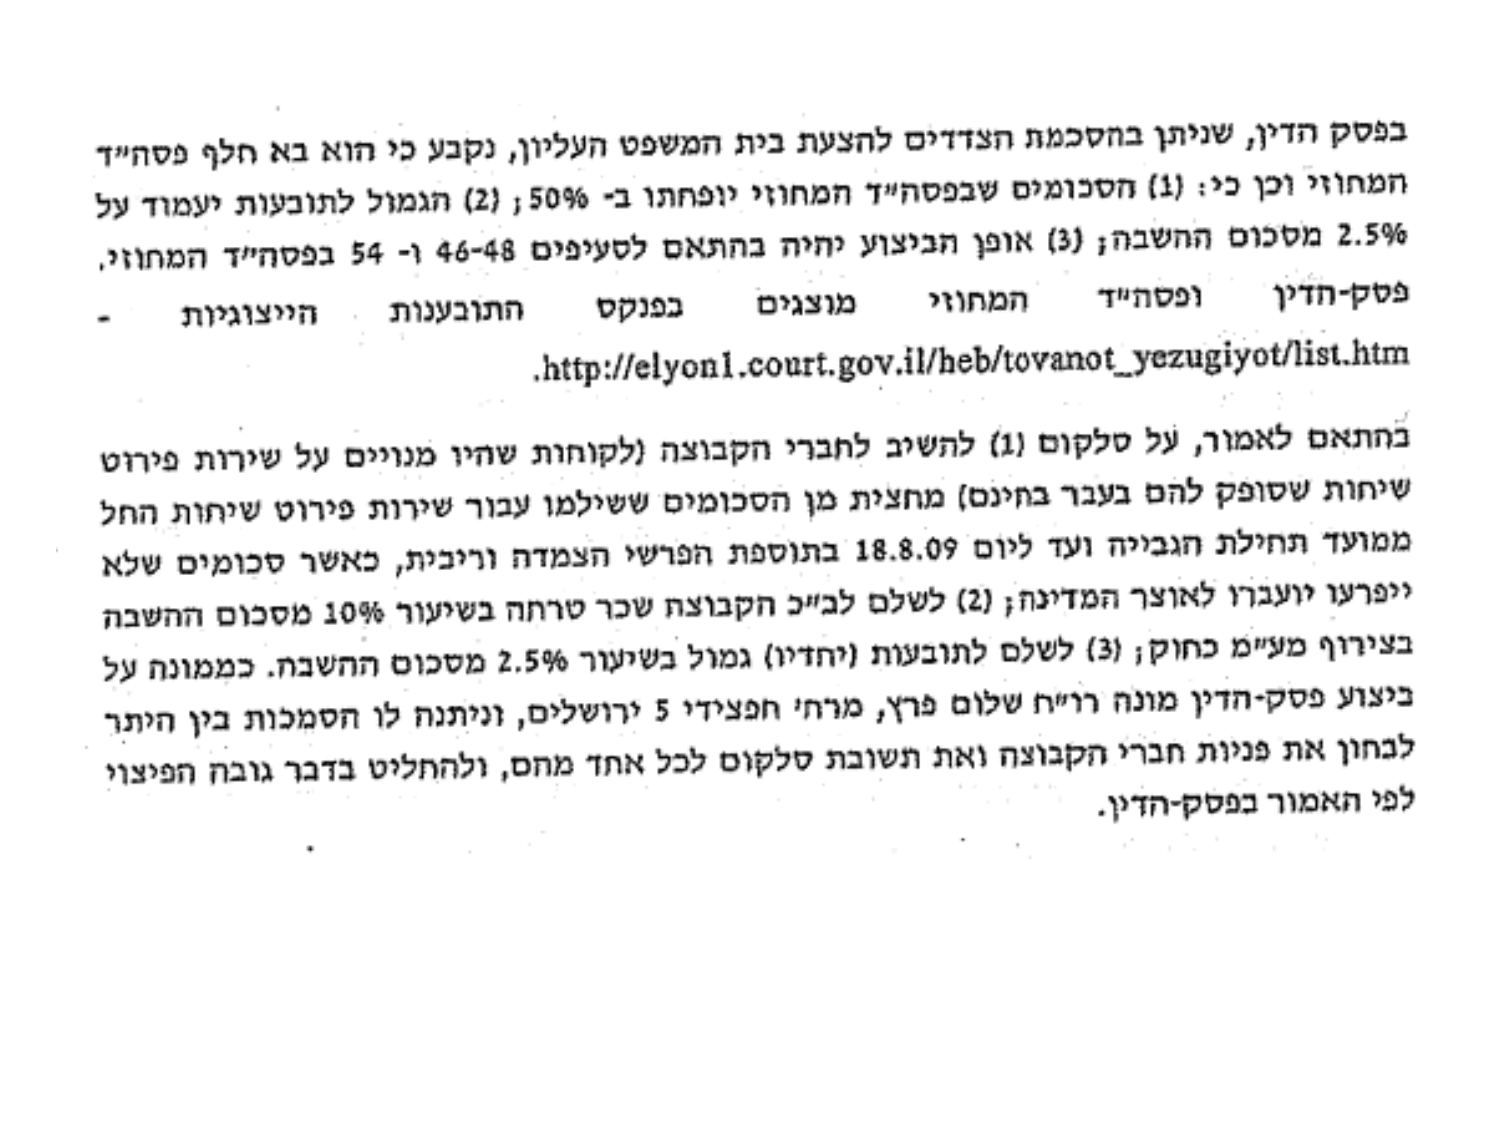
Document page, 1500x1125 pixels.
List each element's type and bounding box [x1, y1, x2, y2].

picture [55, 104, 1443, 860]
